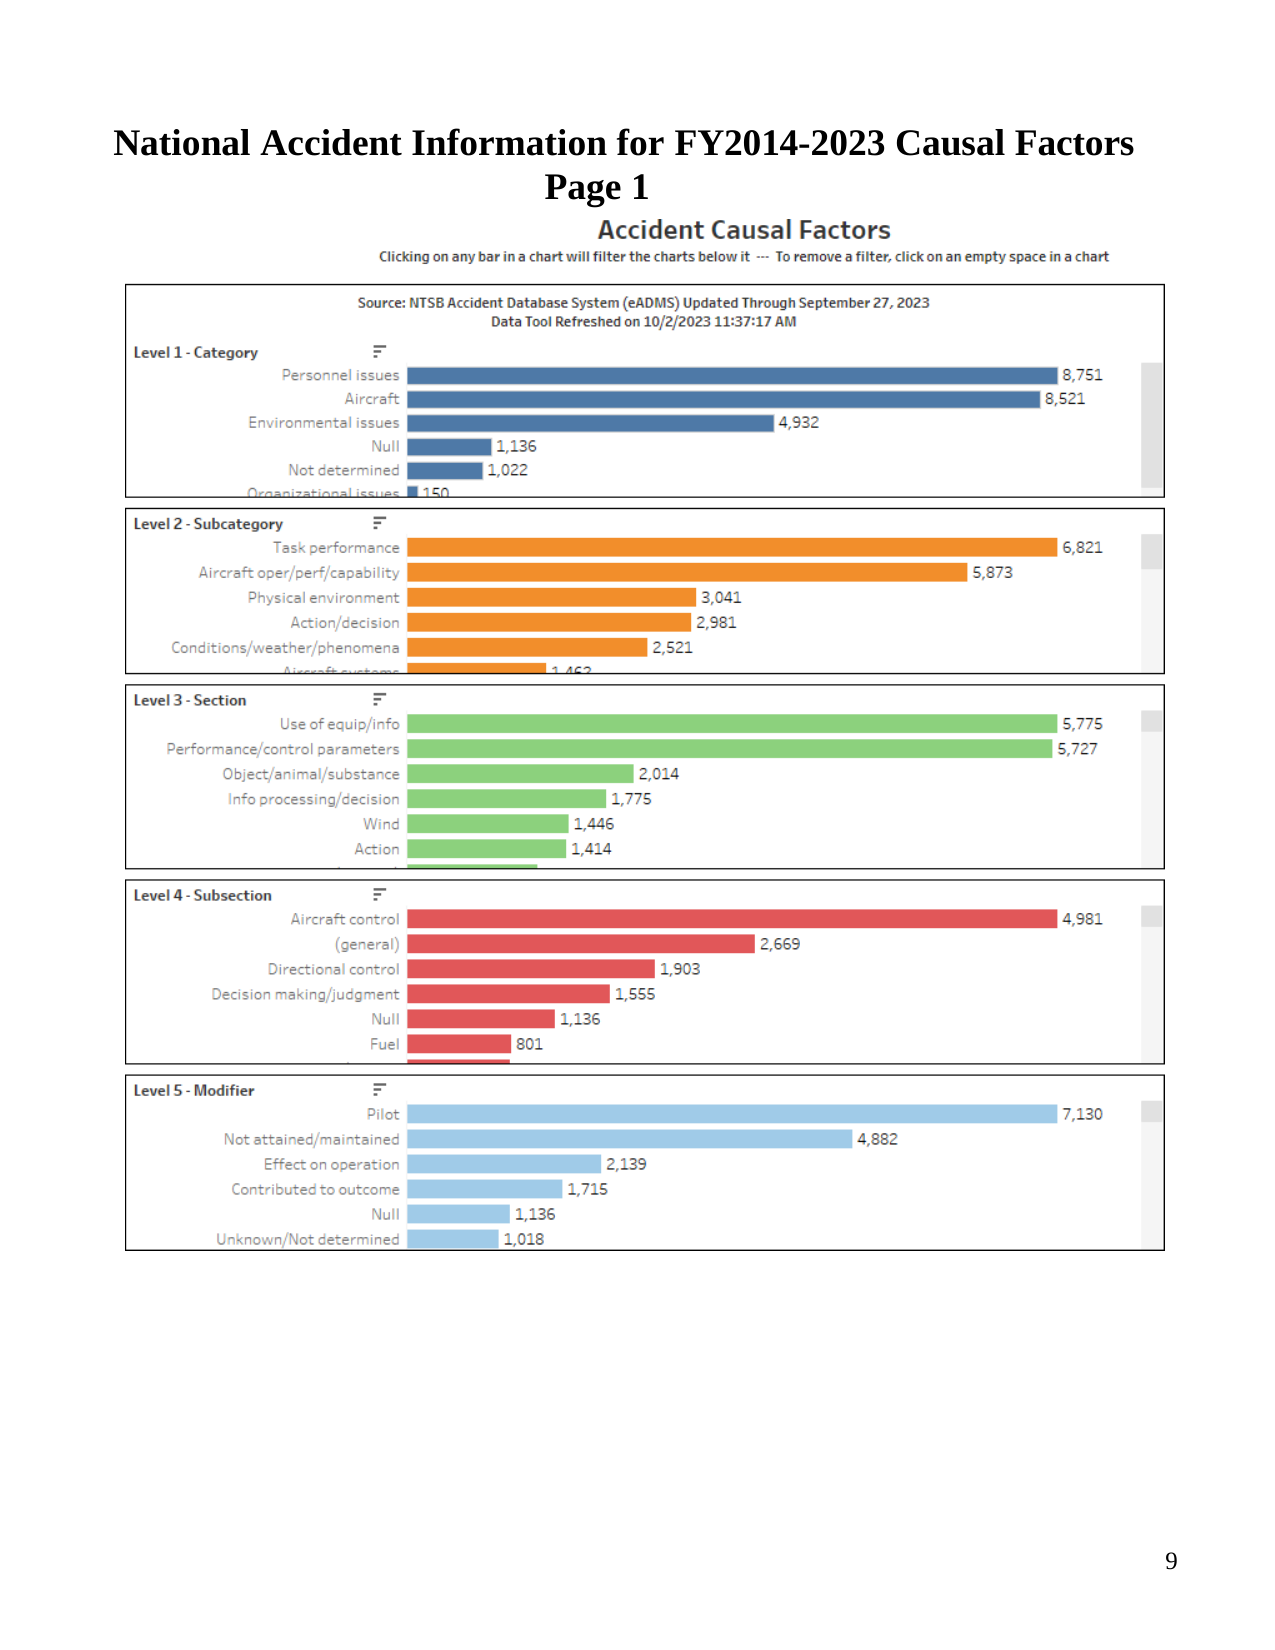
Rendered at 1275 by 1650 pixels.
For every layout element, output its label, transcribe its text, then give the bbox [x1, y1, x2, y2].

text_box National Accident Information for FY2014-2023 Causal Factors Page 1 [110, 117, 1138, 208]
picture [124, 218, 1166, 1251]
slide_number 9 [1159, 1545, 1199, 1650]
